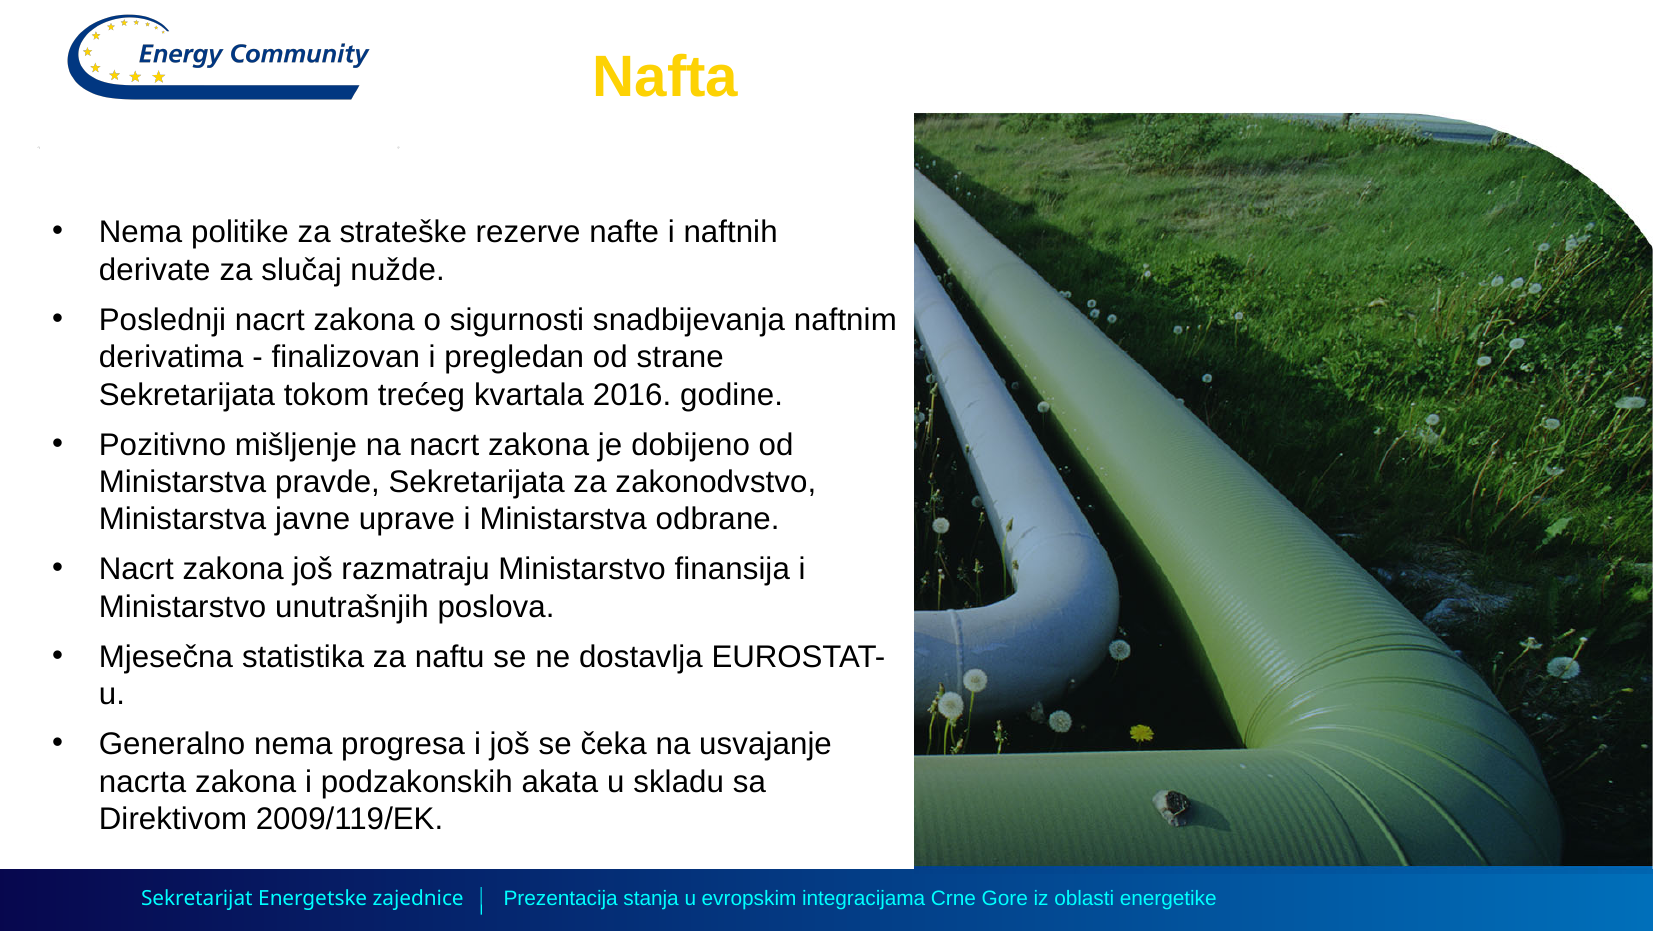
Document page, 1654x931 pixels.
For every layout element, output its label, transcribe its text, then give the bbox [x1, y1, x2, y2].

text_box Nema politike za strateške rezerve nafte i naftnih derivate za slučaj nužde. Poslednji nacrt zakona o sigurnosti snadbijevanja naftnim derivatima - finalizovan i pregledan od strane Sekretarijata tokom trećeg kvartala 2016. godine. Pozitivno mišljenje na nacrt zakona je dobijeno od Ministarstva pravde, Sekretarijata za zakonodvstvo, Ministarstva javne uprave i Ministarstva odbrane. Nacrt zakona još razmatraju Ministarstvo finansija i Ministarstvo unutrašnjih poslova. Mjesečna statistika za naftu se ne dostavlja EUROSTAT-u. Generalno nema progresa i još se čeka na usvajanje nacrta zakona i podzakonskih akata u skladu sa Direktivom 2009/119/EK. [37, 268, 908, 844]
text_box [126, 877, 1301, 915]
picture [0, 0, 1654, 931]
